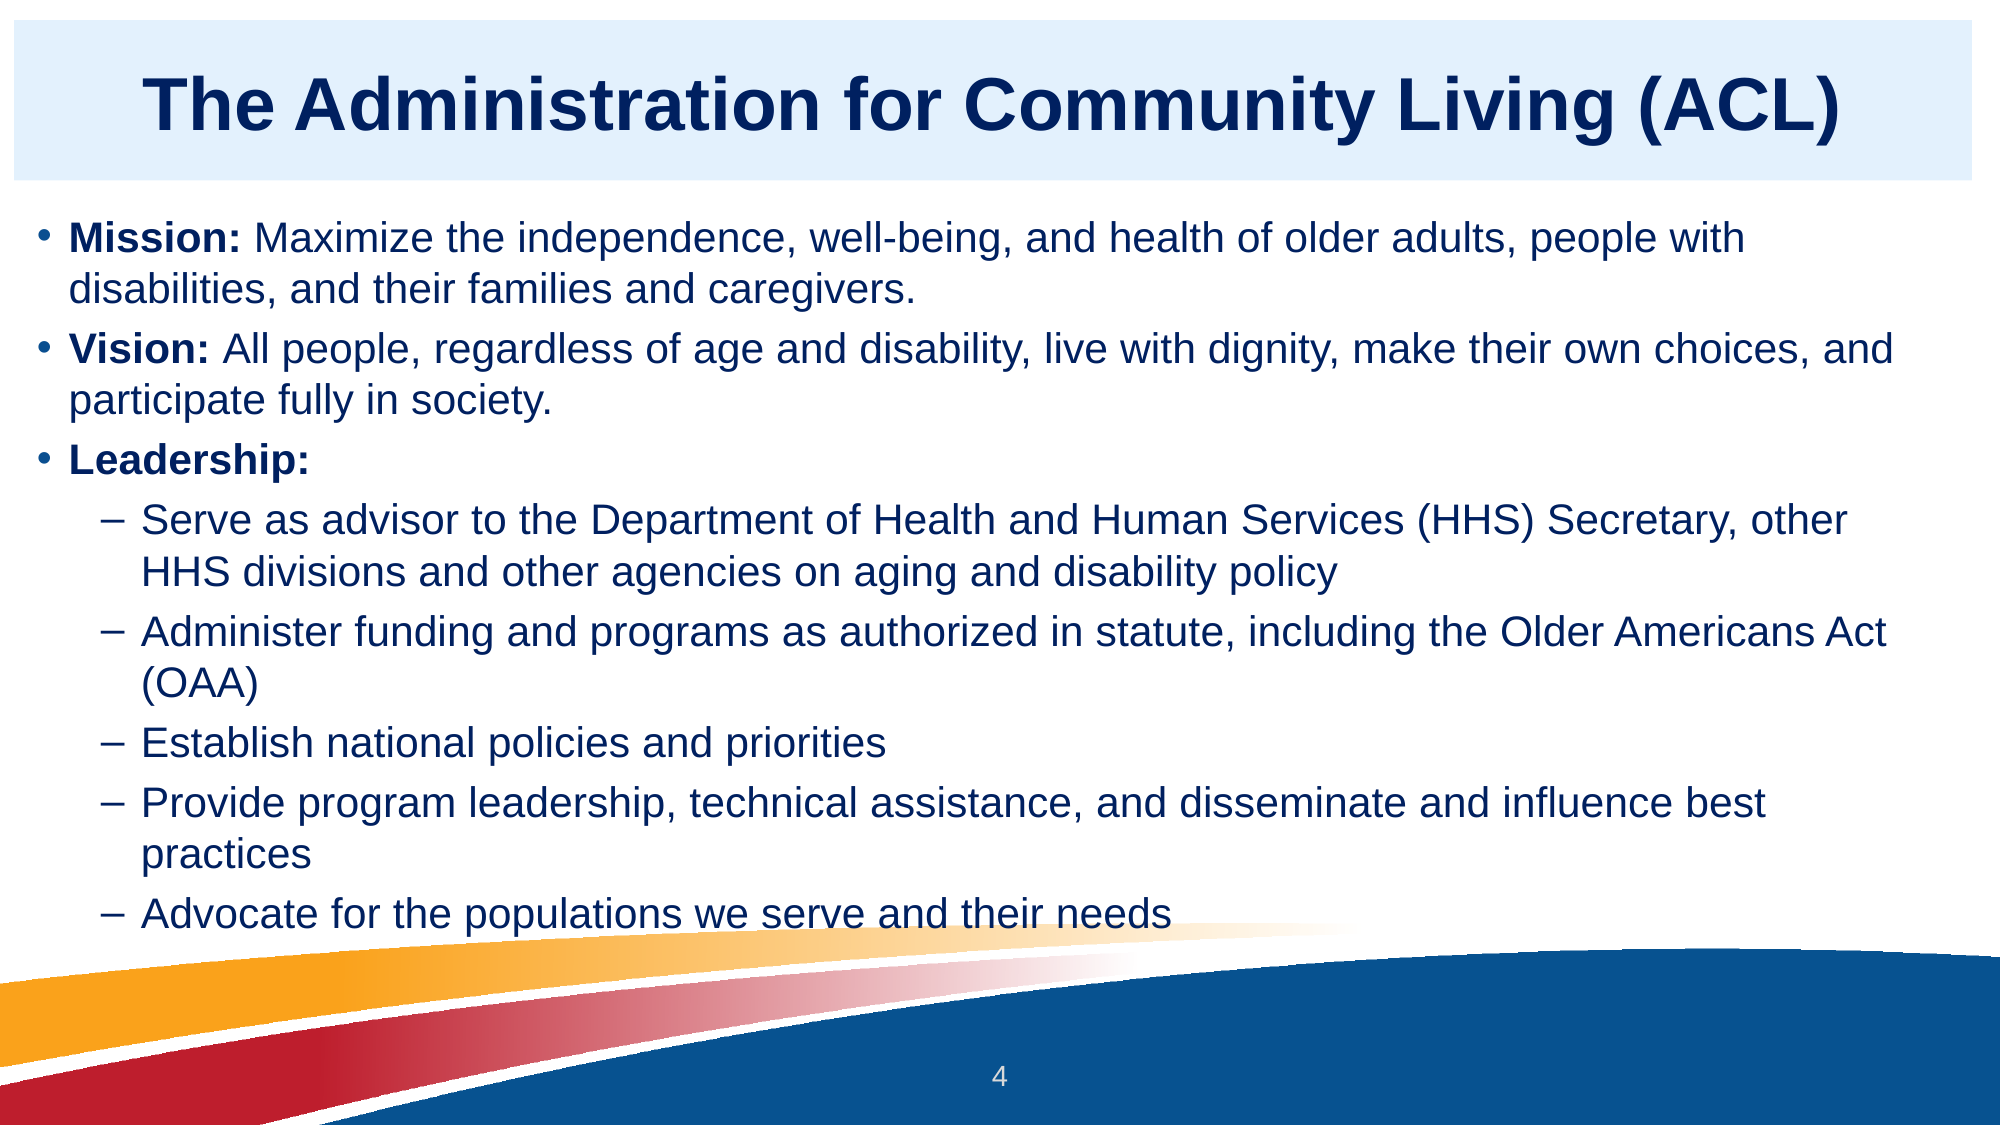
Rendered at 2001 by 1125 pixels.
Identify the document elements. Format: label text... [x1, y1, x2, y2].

list Mission: Maximize the independence, well-being, and health of older adults, people with disabilities, and their families and caregivers. Vision: All people, regardless of age and disability, live with dignity, make their own choices, and participate fully in society. Leadership: Serve as advisor to the Department of Health and Human Services (HHS) Secretary, other HHS divisions and other agencies on aging and disability policy Administer funding and programs as authorized in statute, including the Older Americans Act (OAA) Establish national policies and priorities Provide program leadership, technical assistance, and disseminate and influence best practices Advocate for the populations we serve and their needs [21, 201, 1964, 947]
title The Administration for Community Living (ACL) [14, 20, 1972, 181]
picture [0, 887, 2000, 1125]
slide_number 4 [766, 1045, 1234, 1105]
